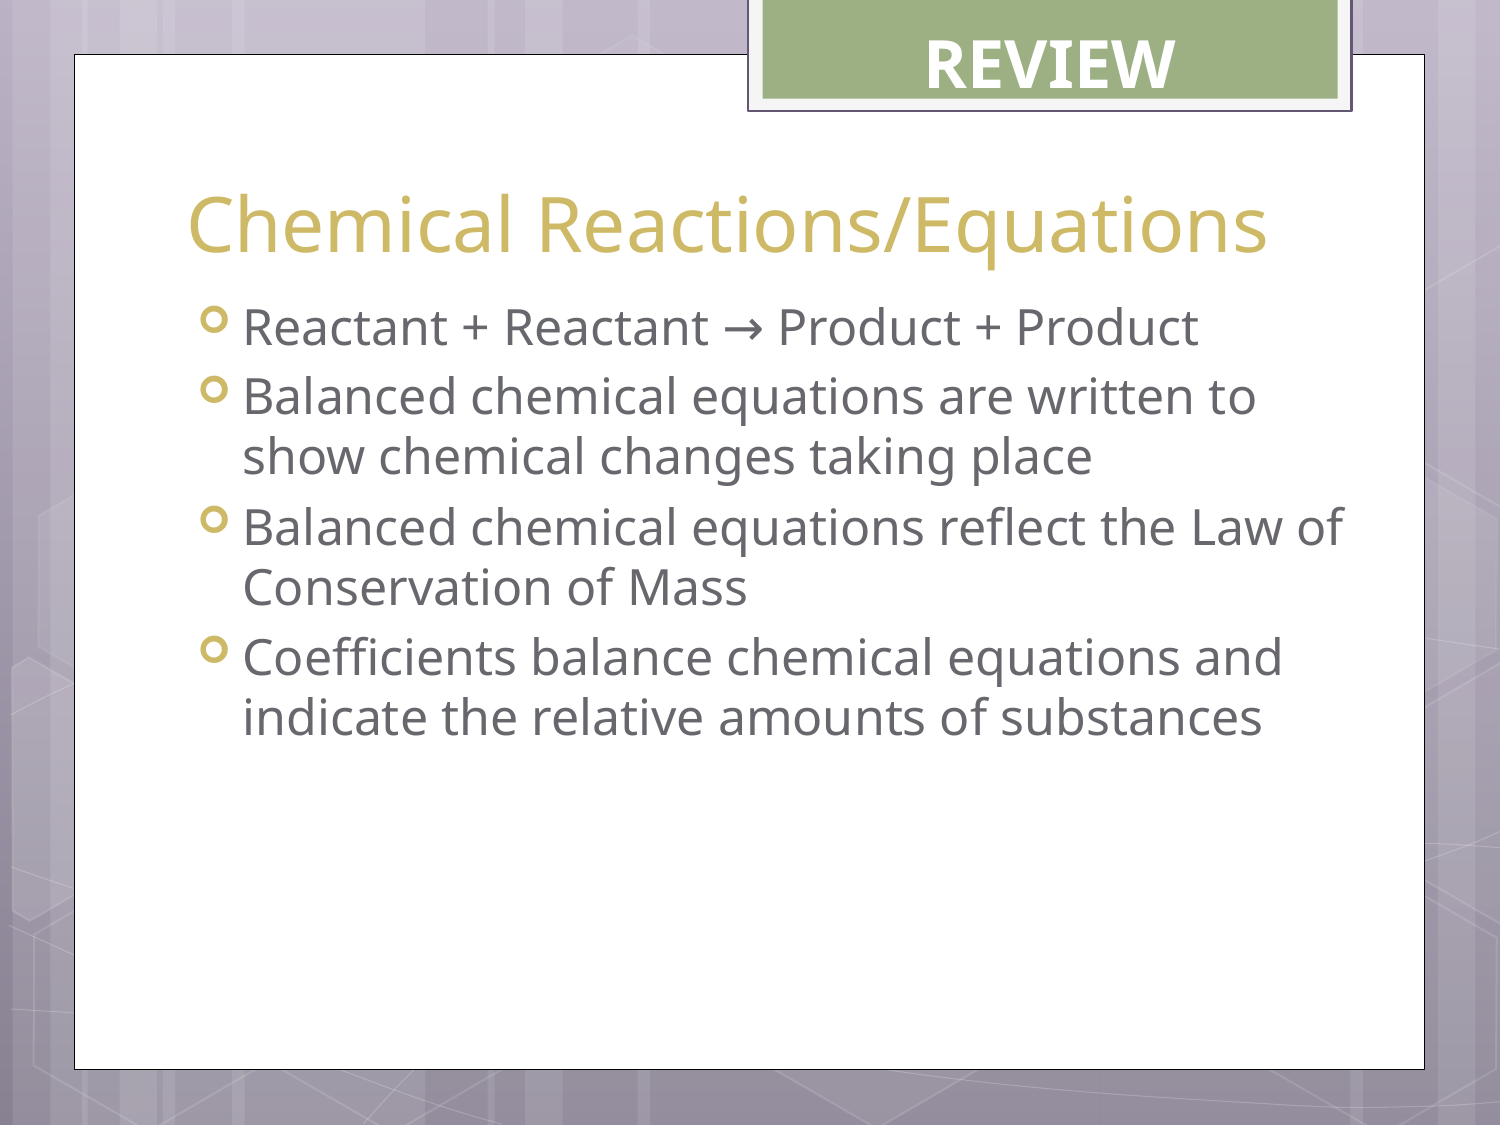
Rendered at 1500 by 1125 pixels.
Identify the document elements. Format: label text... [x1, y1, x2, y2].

text_box REVIEW [762, 14, 1338, 109]
title Chemical Reactions/Equations [171, 87, 1324, 275]
list Reactant + Reactant → Product + Product Balanced chemical equations are written to show chemical changes taking place Balanced chemical equations reflect the Law of Conservation of Mass Coefficients balance chemical equations and indicate the relative amounts of substances [171, 287, 1363, 1075]
